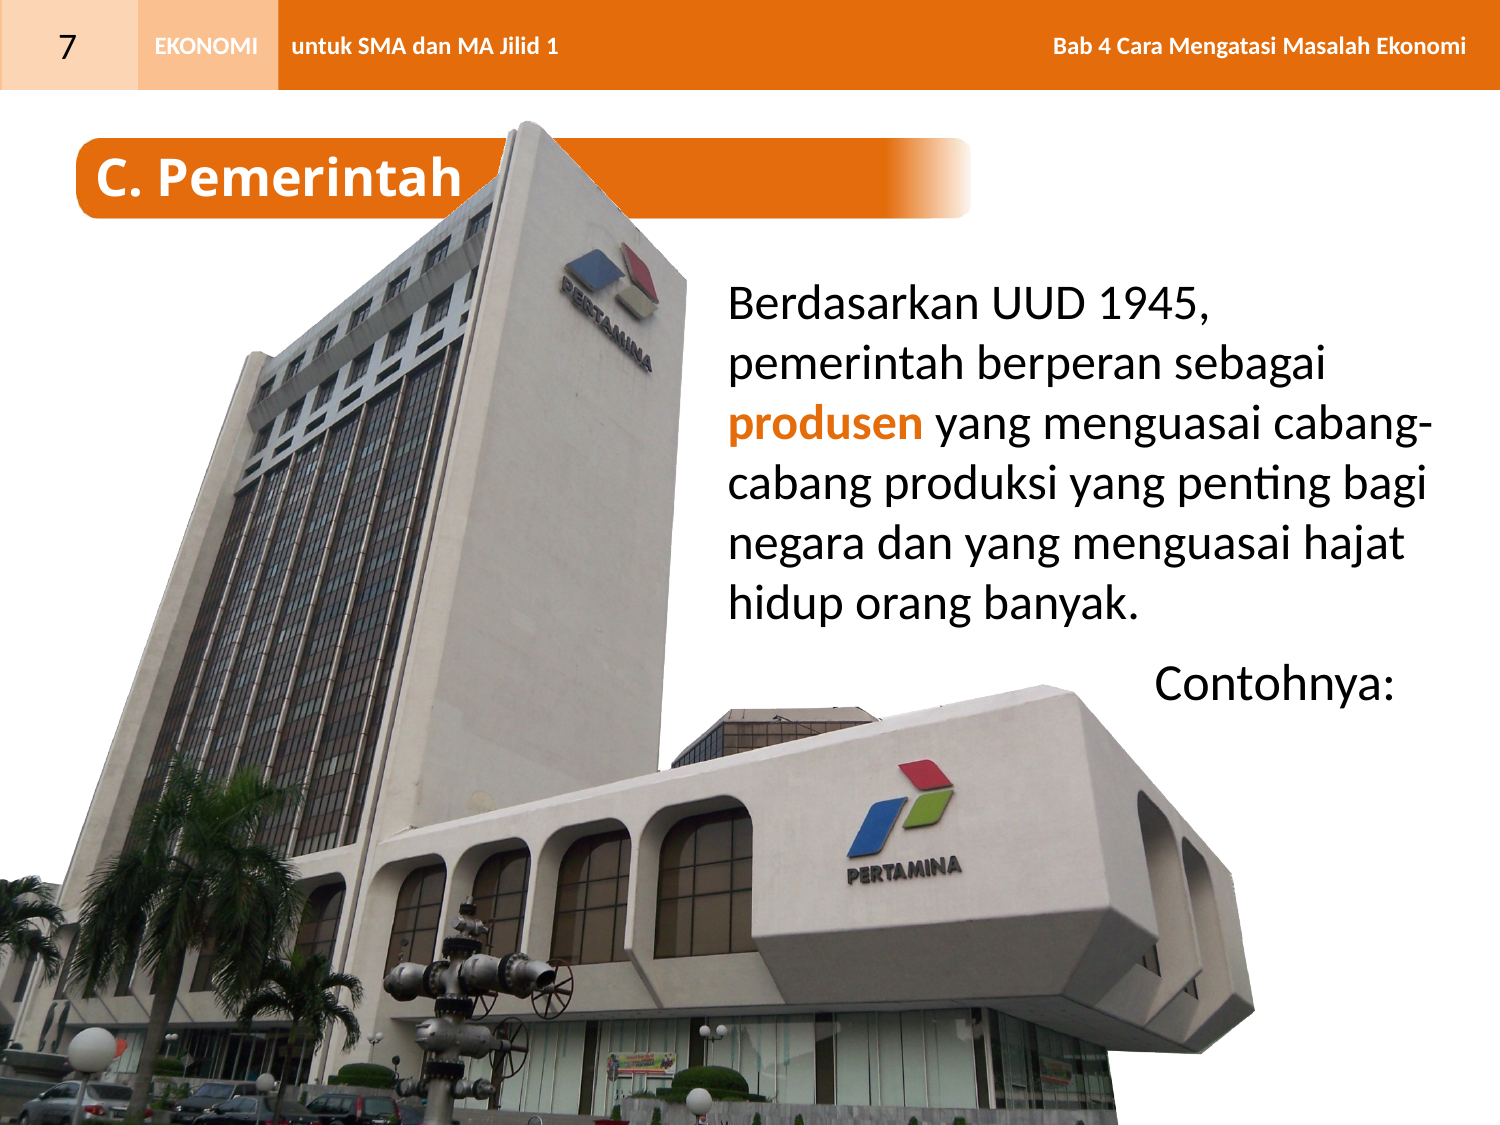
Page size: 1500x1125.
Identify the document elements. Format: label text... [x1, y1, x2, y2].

picture [0, 116, 1341, 1125]
text_box Berdasarkan UUD 1945, pemerintah berperan sebagai produsen yang menguasai cabang-cabang produksi yang penting bagi negara dan yang menguasai hajat hidup orang banyak. [1343, 262, 1472, 637]
text_box Contohnya: [1343, 640, 1447, 718]
